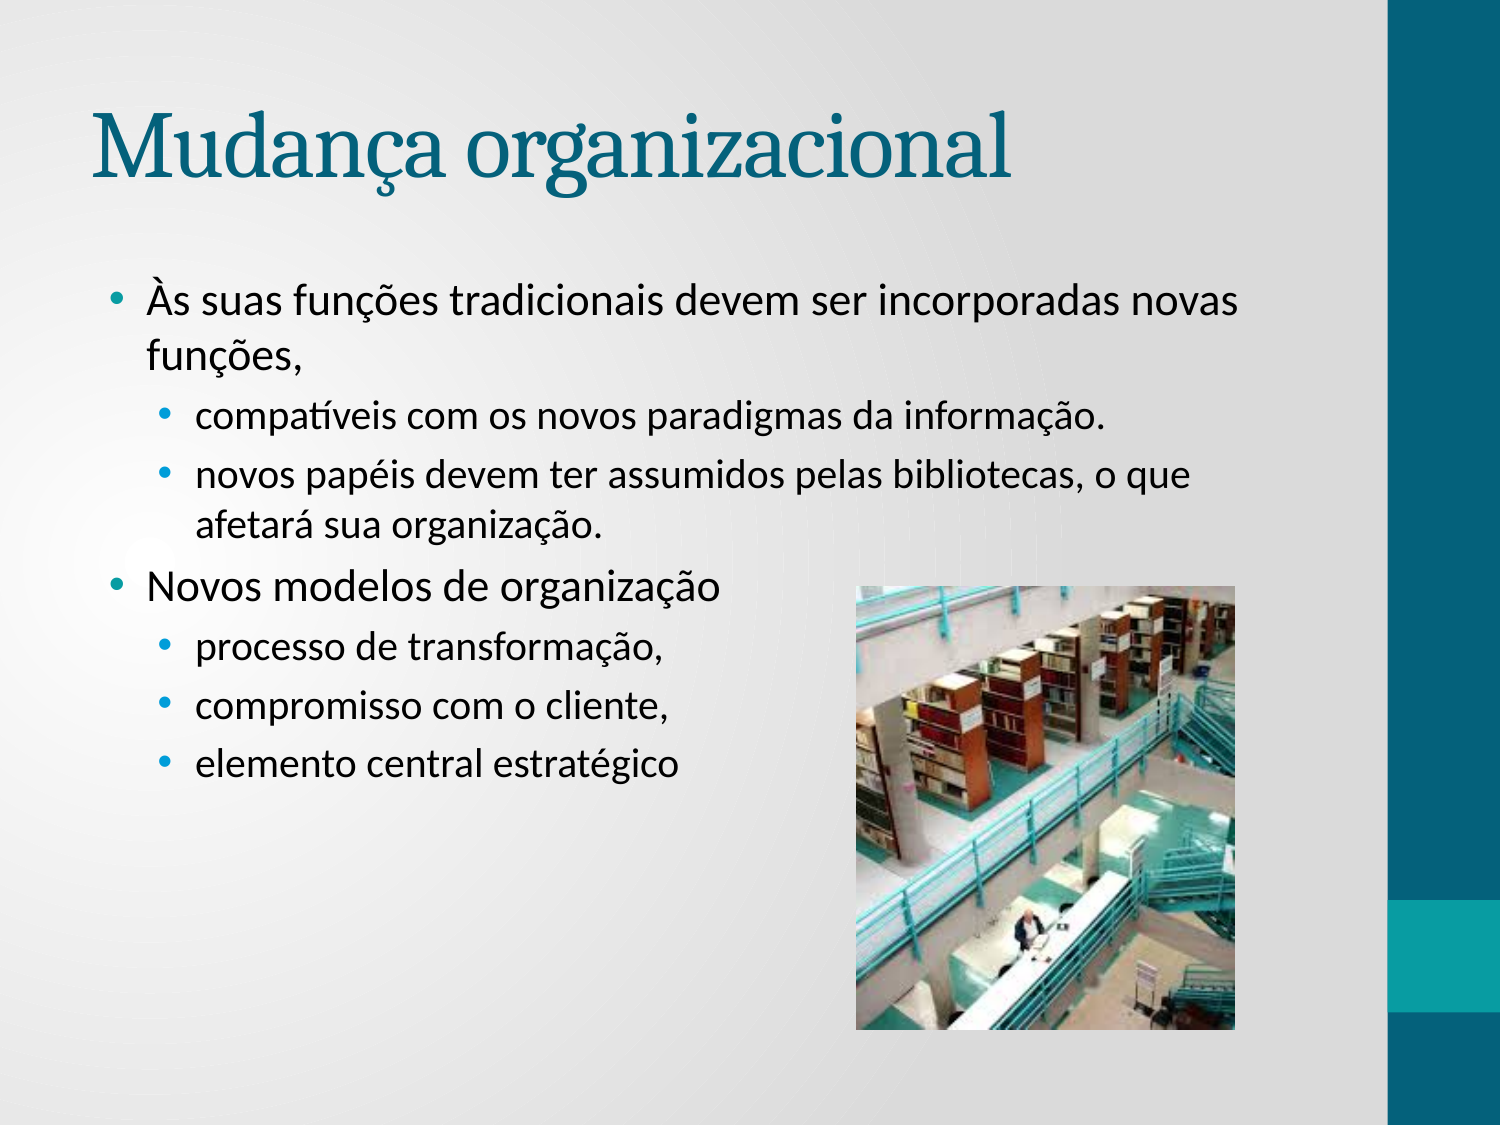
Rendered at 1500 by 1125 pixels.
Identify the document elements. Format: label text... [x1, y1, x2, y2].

picture [855, 585, 1235, 1031]
list Às suas funções tradicionais devem ser incorporadas novas funções, compatíveis com os novos paradigmas da informação. novos papéis devem ter assumidos pelas bibliotecas, o que afetará sua organização. Novos modelos de organização processo de transformação, compromisso com o cliente, elemento central estratégico [75, 262, 1325, 1050]
title Mudança organizacional [75, 45, 1325, 233]
